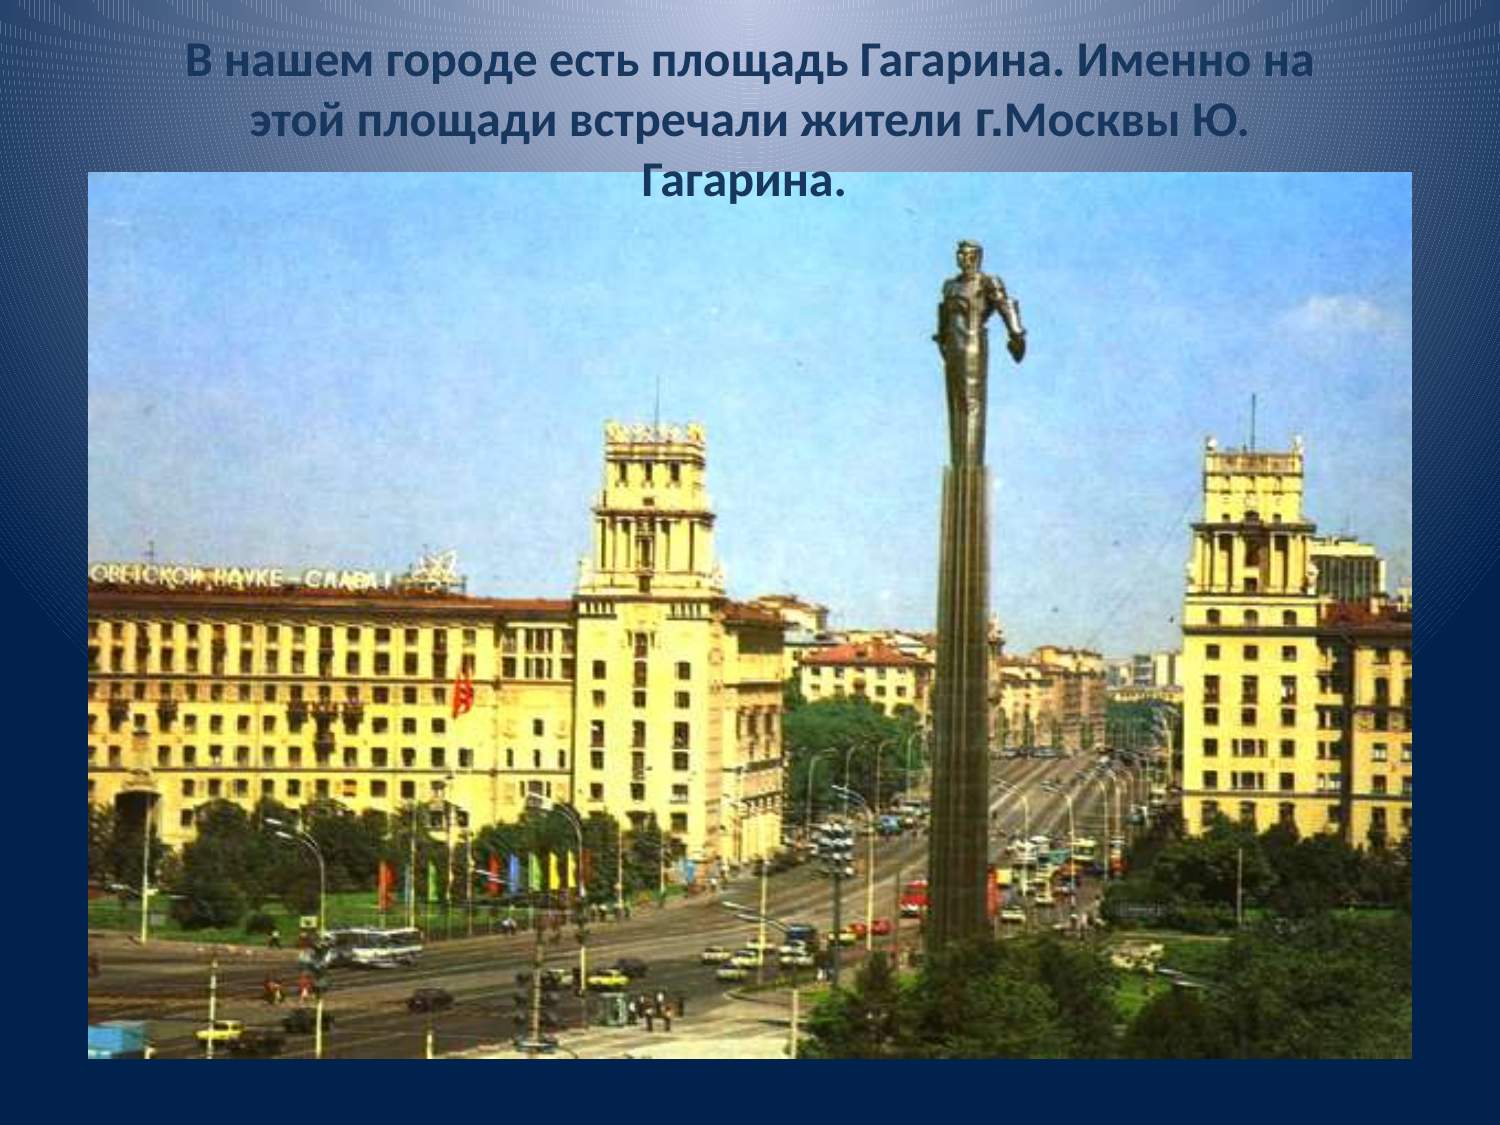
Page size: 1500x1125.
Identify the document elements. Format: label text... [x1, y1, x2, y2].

text_box В нашем городе есть площадь Гагарина. Именно на этой площади встречали жители г.Москвы Ю. Гагарина. [135, 18, 1365, 171]
picture [88, 172, 1412, 1059]
